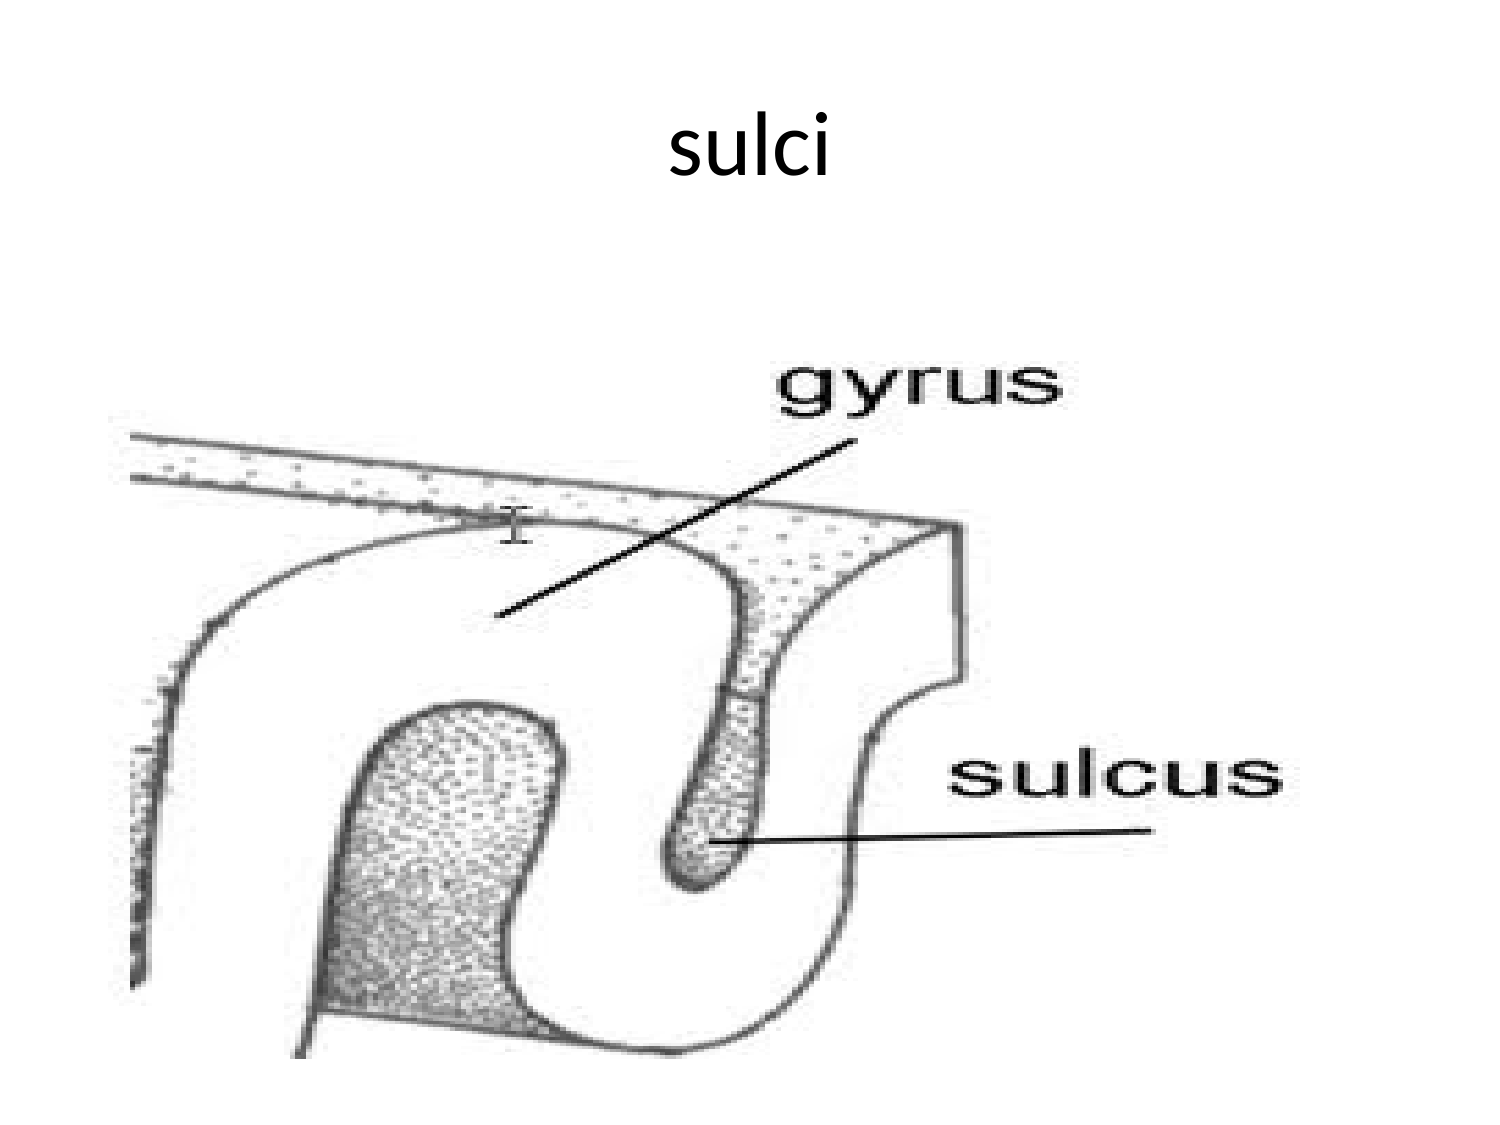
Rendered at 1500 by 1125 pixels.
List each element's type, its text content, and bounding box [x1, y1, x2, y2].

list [64, 361, 1306, 1059]
title sulci [75, 45, 1425, 233]
